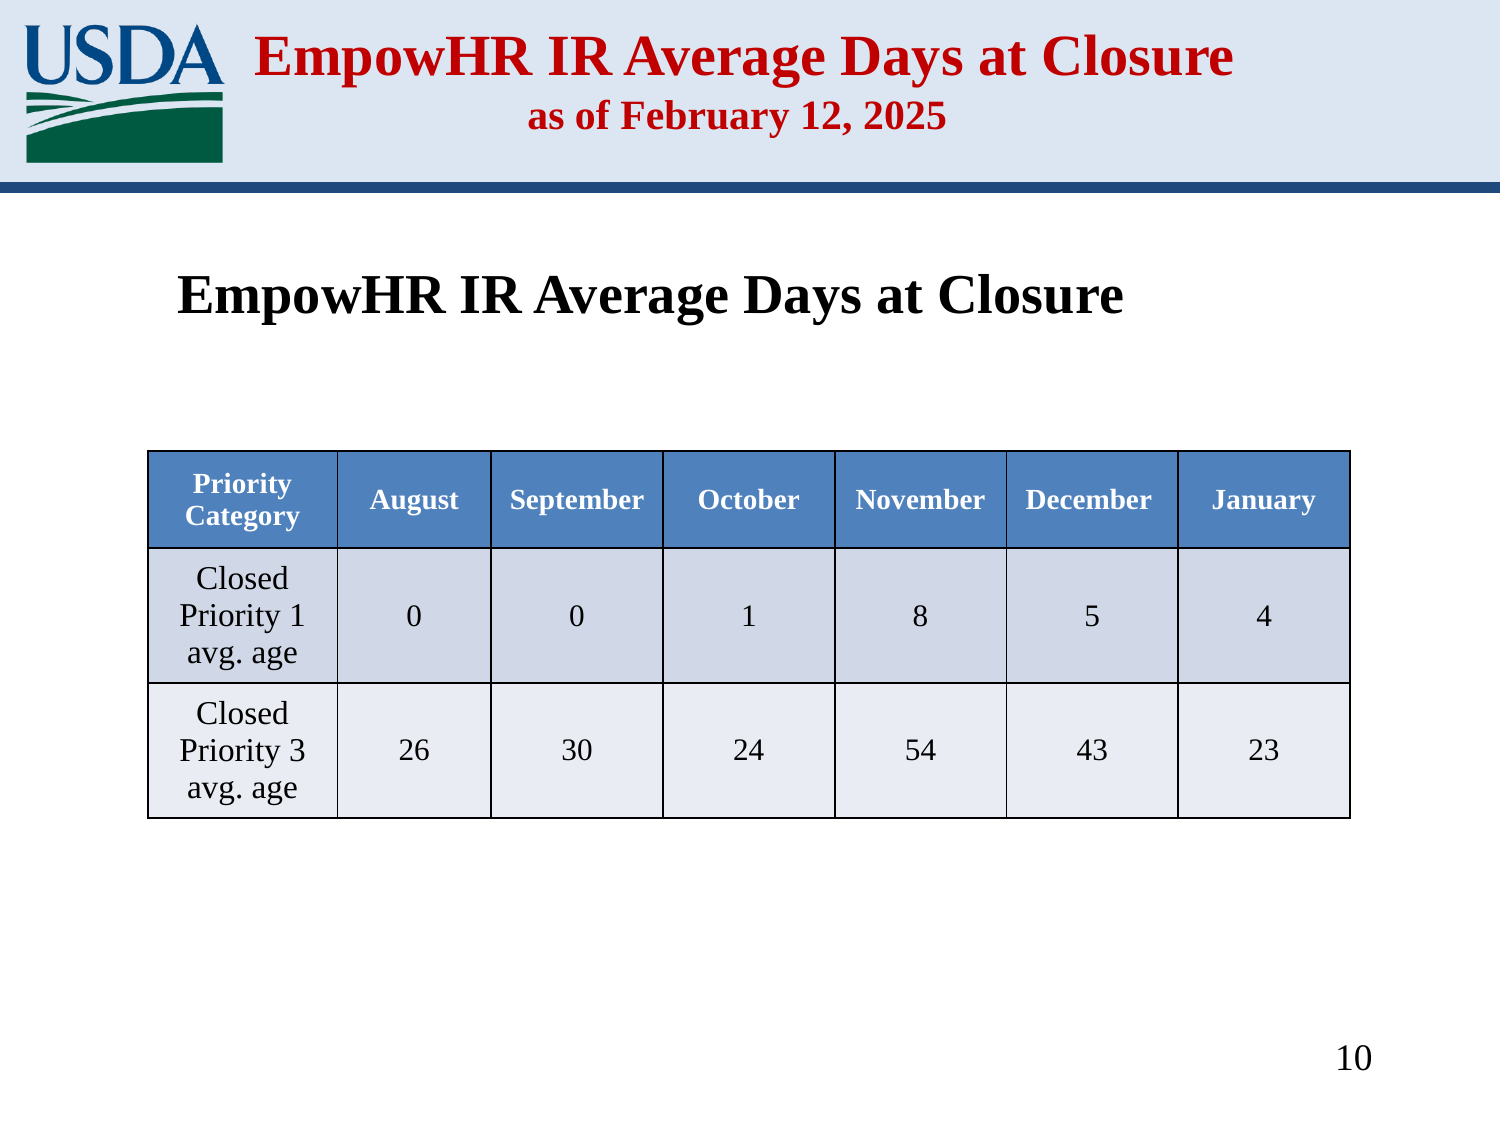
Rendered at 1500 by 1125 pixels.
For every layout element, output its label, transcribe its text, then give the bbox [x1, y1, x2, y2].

table_cell 24 [664, 684, 834, 817]
table_cell 0 [338, 549, 490, 682]
table_cell 1 [664, 549, 834, 682]
table_cell 0 [492, 549, 662, 682]
table_cell 30 [492, 684, 662, 817]
table_cell 26 [338, 684, 490, 817]
table_header November [836, 452, 1006, 547]
title EmpowHR IR Average Days at Closure as of February 12, 2025 [99, 57, 1375, 145]
table_cell Closed Priority 3 avg. age [149, 684, 337, 817]
picture [24, 23, 225, 163]
table_cell Closed Priority 1 avg. age [149, 549, 337, 682]
table_cell 8 [836, 549, 1006, 682]
table_cell 23 [1179, 684, 1349, 817]
table_header August [338, 452, 490, 547]
table_header October [664, 452, 834, 547]
text_box EmpowHR IR Average Days at Closure [162, 249, 1425, 333]
table_cell 43 [1007, 684, 1177, 817]
table_header September [492, 452, 662, 547]
table_cell 5 [1007, 549, 1177, 682]
table_header Priority Category [149, 452, 337, 547]
table_cell 4 [1179, 549, 1349, 682]
table_header December [1007, 452, 1177, 547]
table_cell 54 [836, 684, 1006, 817]
slide_number 10 [1074, 1024, 1388, 1101]
table_header January [1179, 452, 1349, 547]
